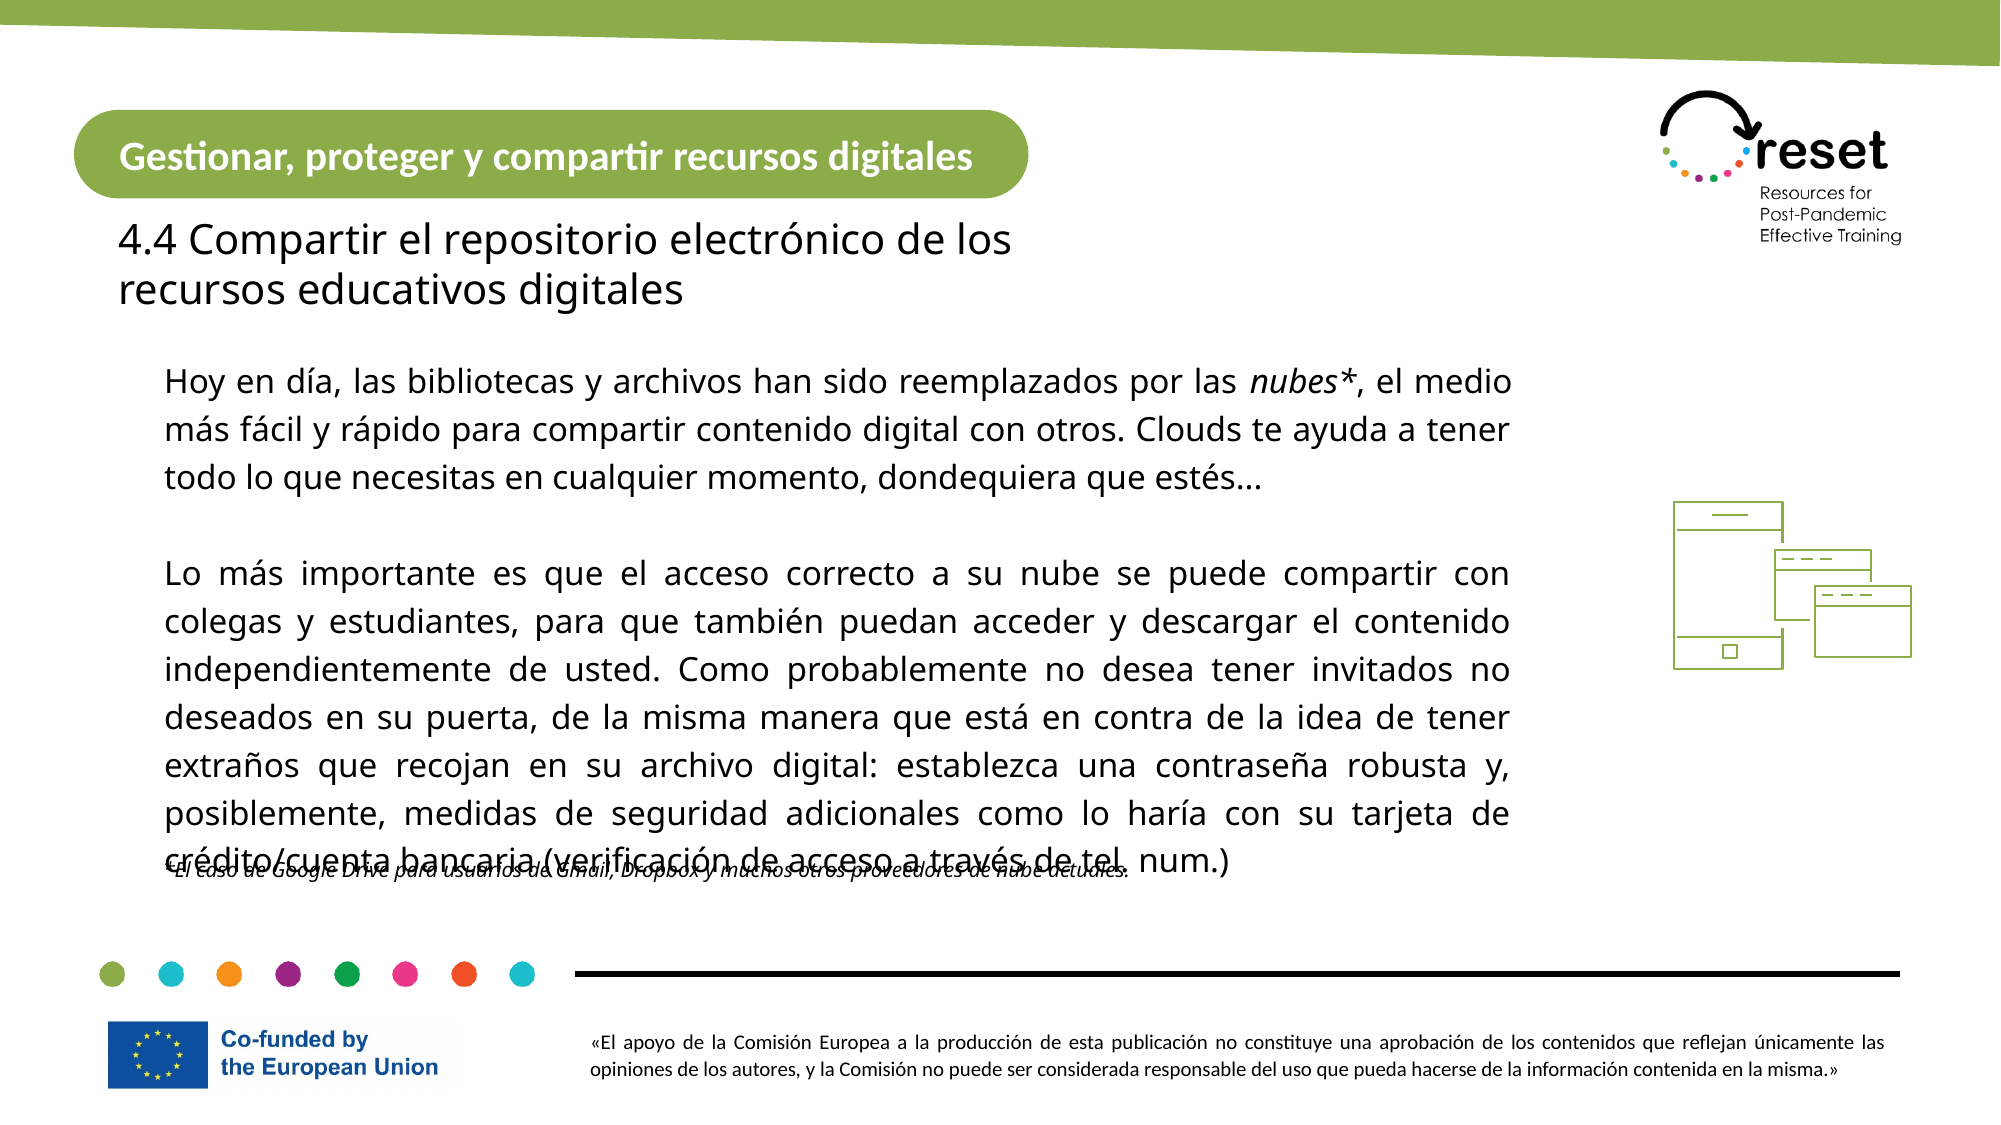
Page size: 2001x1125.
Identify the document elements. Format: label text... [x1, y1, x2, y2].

text_box 4.4 Compartir el repositorio electrónico de los recursos educativos digitales [85, 205, 1152, 320]
picture [216, 961, 242, 987]
picture [451, 961, 477, 987]
picture [1650, 77, 1917, 255]
picture [392, 961, 418, 987]
text_box Gestionar, proteger y compartir recursos digitales [72, 108, 1030, 200]
text_box [1674, 501, 1911, 670]
picture [158, 961, 184, 987]
picture [275, 961, 301, 987]
picture [103, 1017, 463, 1093]
picture [509, 961, 535, 987]
picture [99, 961, 125, 987]
picture [334, 961, 360, 987]
text_box Hoy en día, las bibliotecas y archivos han sido reemplazados por las nubes*, el medio más fácil y rápido para compartir contenido digital con otros. Clouds te ayuda a tener todo lo que necesitas en cualquier momento, dondequiera que estés... Lo más importante es que el acceso correcto a su nube se puede compartir con colegas y estudiantes, para que también puedan acceder y descargar el contenido independientemente de usted. Como probablemente no desea tener invitados no deseados en su puerta, de la misma manera que está en contra de la idea de tener extraños que recojan en su archivo digital: establezca una contraseña robusta y, posiblemente, medidas de seguridad adicionales como lo haría con su tarjeta de crédito/cuenta bancaria (verificación de acceso a través de tel. num.) [102, 345, 1528, 578]
text_box *El caso de Google Drive para usuarios de Gmail, Dropbox y muchos otros proveedores de nube actuales. [148, 849, 1342, 903]
